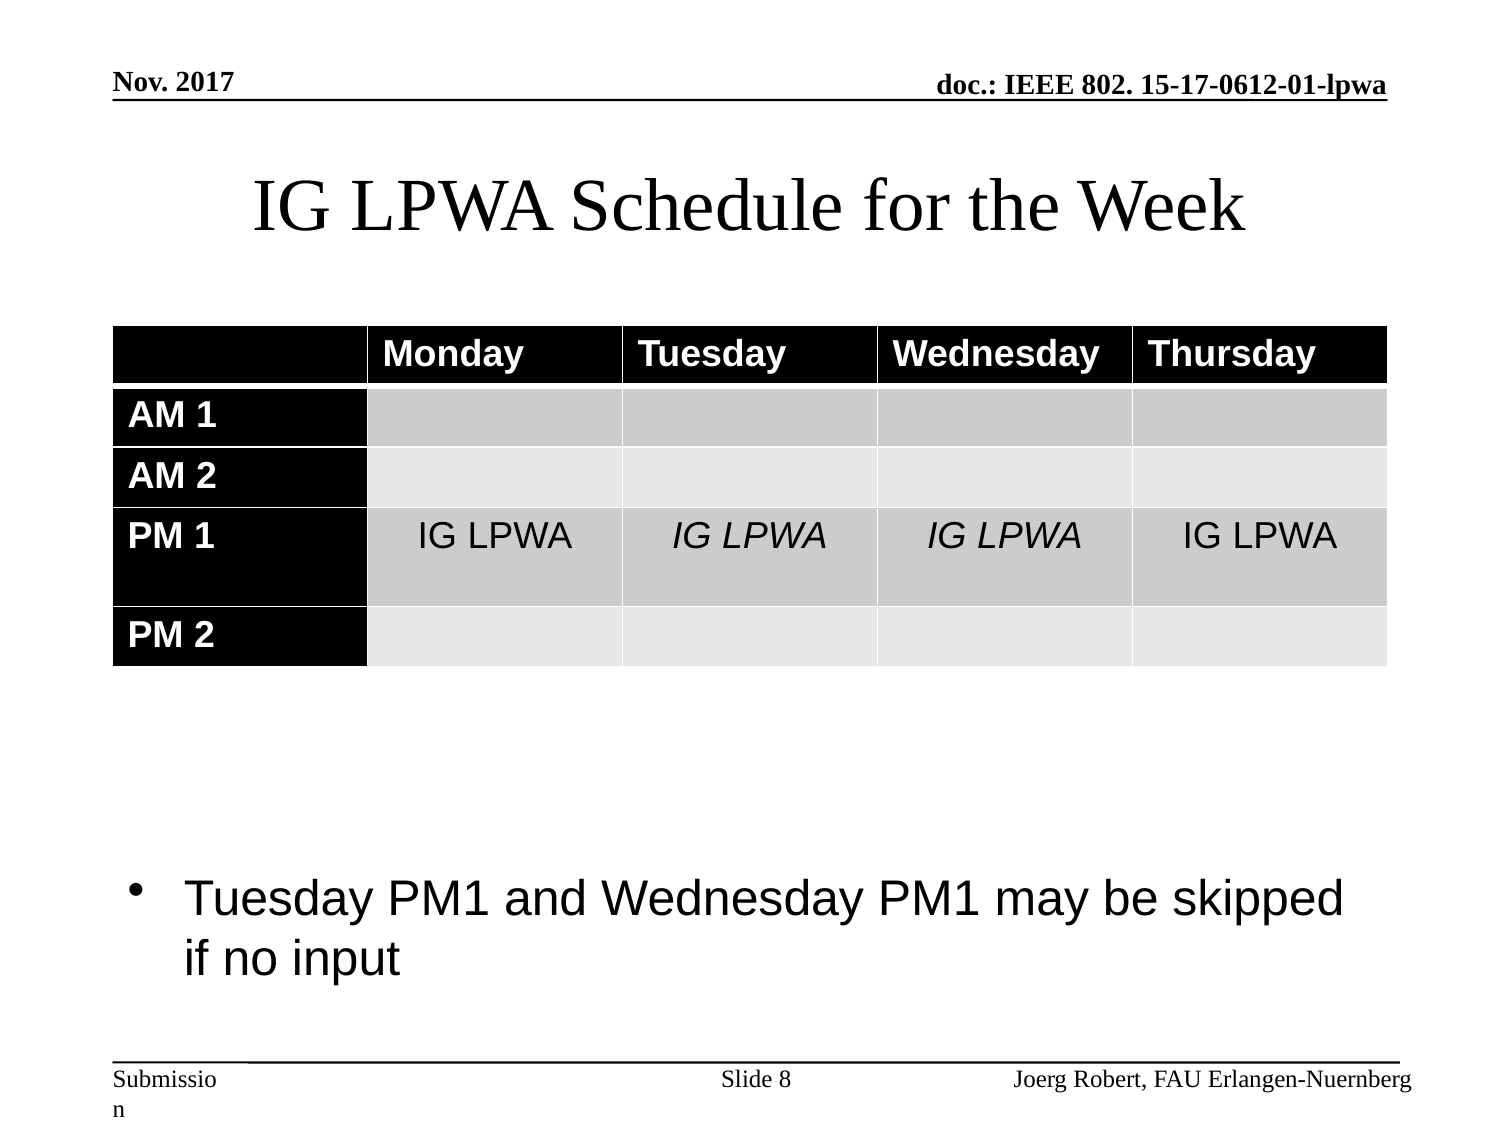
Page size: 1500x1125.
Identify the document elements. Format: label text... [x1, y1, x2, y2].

table_header Tuesday [623, 326, 877, 383]
table_cell [368, 448, 622, 507]
table_cell AM 2 [113, 448, 367, 507]
table_cell AM 1 [113, 389, 367, 446]
table_cell [623, 607, 877, 666]
table_cell [1133, 607, 1387, 666]
table_cell [878, 389, 1132, 446]
footer Joerg Robert, FAU Erlangen-Nuernberg [900, 1062, 1413, 1093]
text_box Tuesday PM1 and Wednesday PM1 may be skipped if no input [112, 857, 1388, 1000]
table_cell IG LPWA [623, 508, 877, 606]
slide_number Slide 8 [712, 1062, 800, 1093]
table_cell [623, 448, 877, 507]
table_header [113, 326, 367, 383]
table_cell [368, 389, 622, 446]
table_cell [1133, 389, 1387, 446]
table_cell [368, 607, 622, 666]
table_cell [623, 389, 877, 446]
title IG LPWA Schedule for the Week [112, 112, 1388, 288]
table_cell IG LPWA [368, 508, 622, 606]
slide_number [112, 62, 375, 98]
table_cell PM 1 [113, 508, 367, 606]
table_header Thursday [1133, 326, 1387, 383]
table_cell IG LPWA [1133, 508, 1387, 606]
table_cell IG LPWA [878, 508, 1132, 606]
table_cell PM 2 [113, 607, 367, 666]
table_header Wednesday [878, 326, 1132, 383]
table_cell [1133, 448, 1387, 507]
table_cell [878, 607, 1132, 666]
table_cell [878, 448, 1132, 507]
table_header Monday [368, 326, 622, 383]
